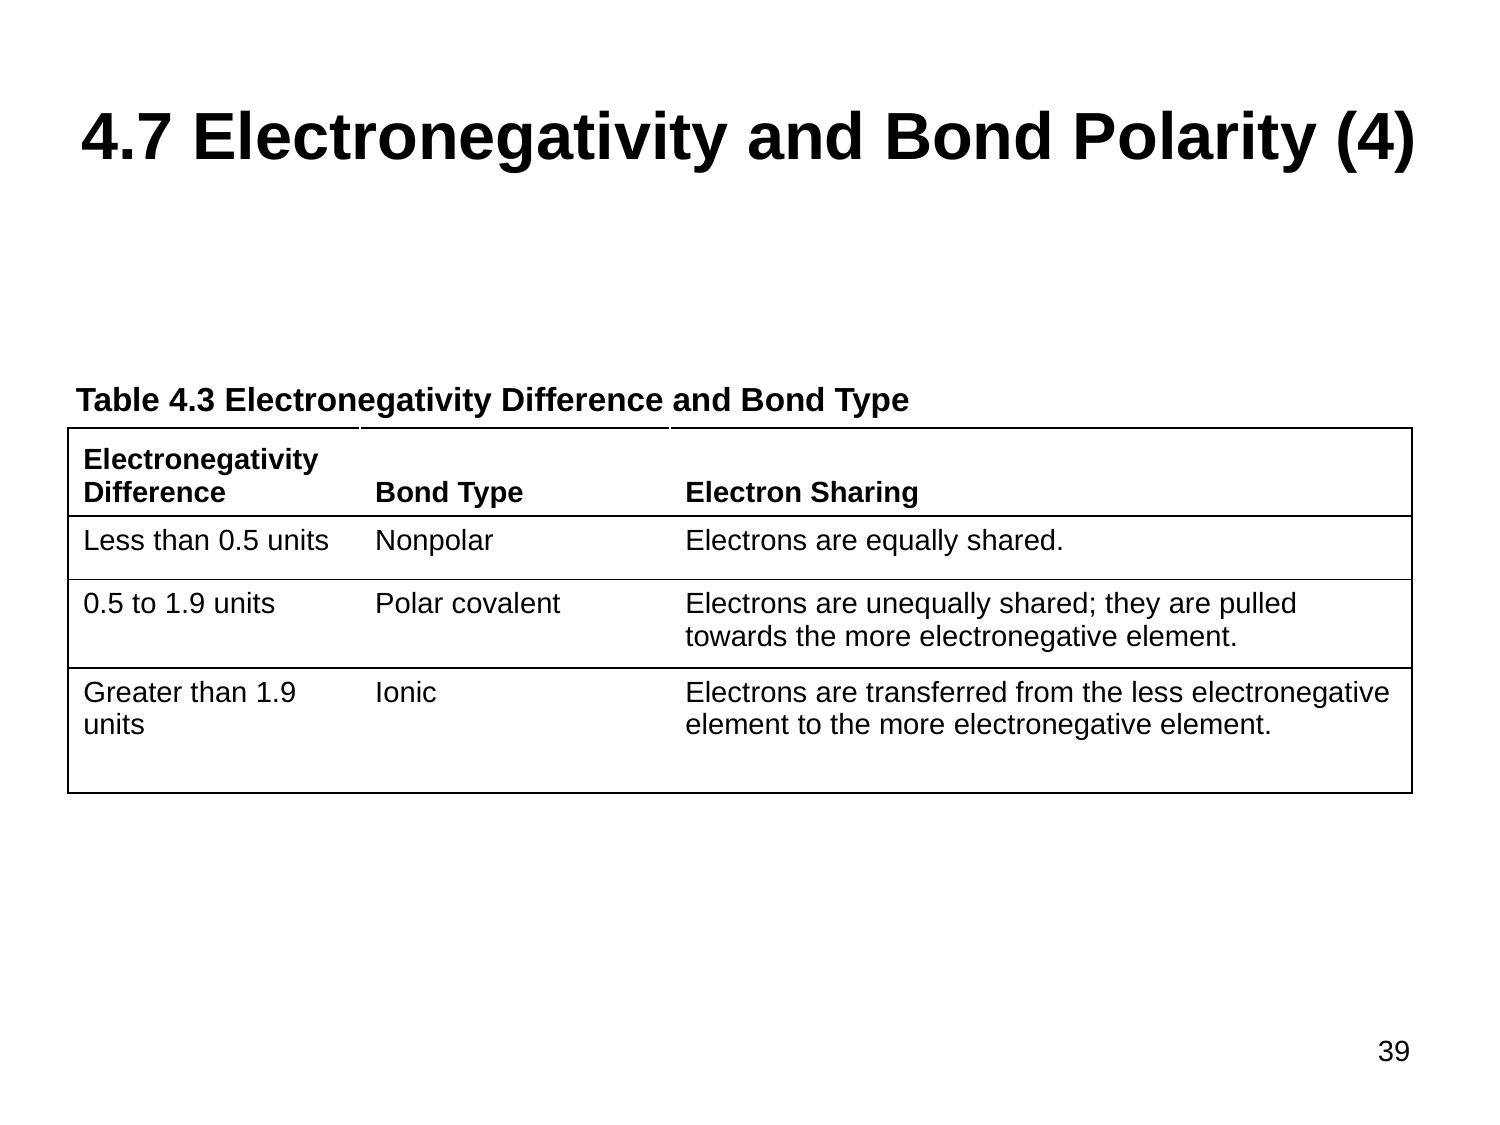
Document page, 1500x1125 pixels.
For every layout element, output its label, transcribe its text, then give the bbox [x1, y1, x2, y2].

table_cell Electrons are transferred from the less electronegative element to the more electronegative element. [671, 669, 1411, 792]
title 4.7 Electronegativity and Bond Polarity (4) [53, 74, 1447, 191]
table_cell Ionic [361, 669, 669, 792]
table_cell 0.5 to 1.9 units [69, 580, 359, 667]
table_cell Less than 0.5 units [69, 517, 359, 579]
table_cell Nonpolar [361, 517, 669, 579]
list Table 4.3 Electronegativity Difference and Bond Type [60, 371, 983, 434]
table_header Electronegativity Difference [69, 429, 359, 515]
table_header Electron Sharing [671, 429, 1411, 515]
table_cell Electrons are equally shared. [671, 517, 1411, 579]
table_cell Polar covalent [361, 580, 669, 667]
table_cell Electrons are unequally shared; they are pulled towards the more electronegative element. [671, 580, 1411, 667]
table_cell Greater than 1.9 units [69, 669, 359, 792]
table_header Bond Type [361, 429, 669, 515]
